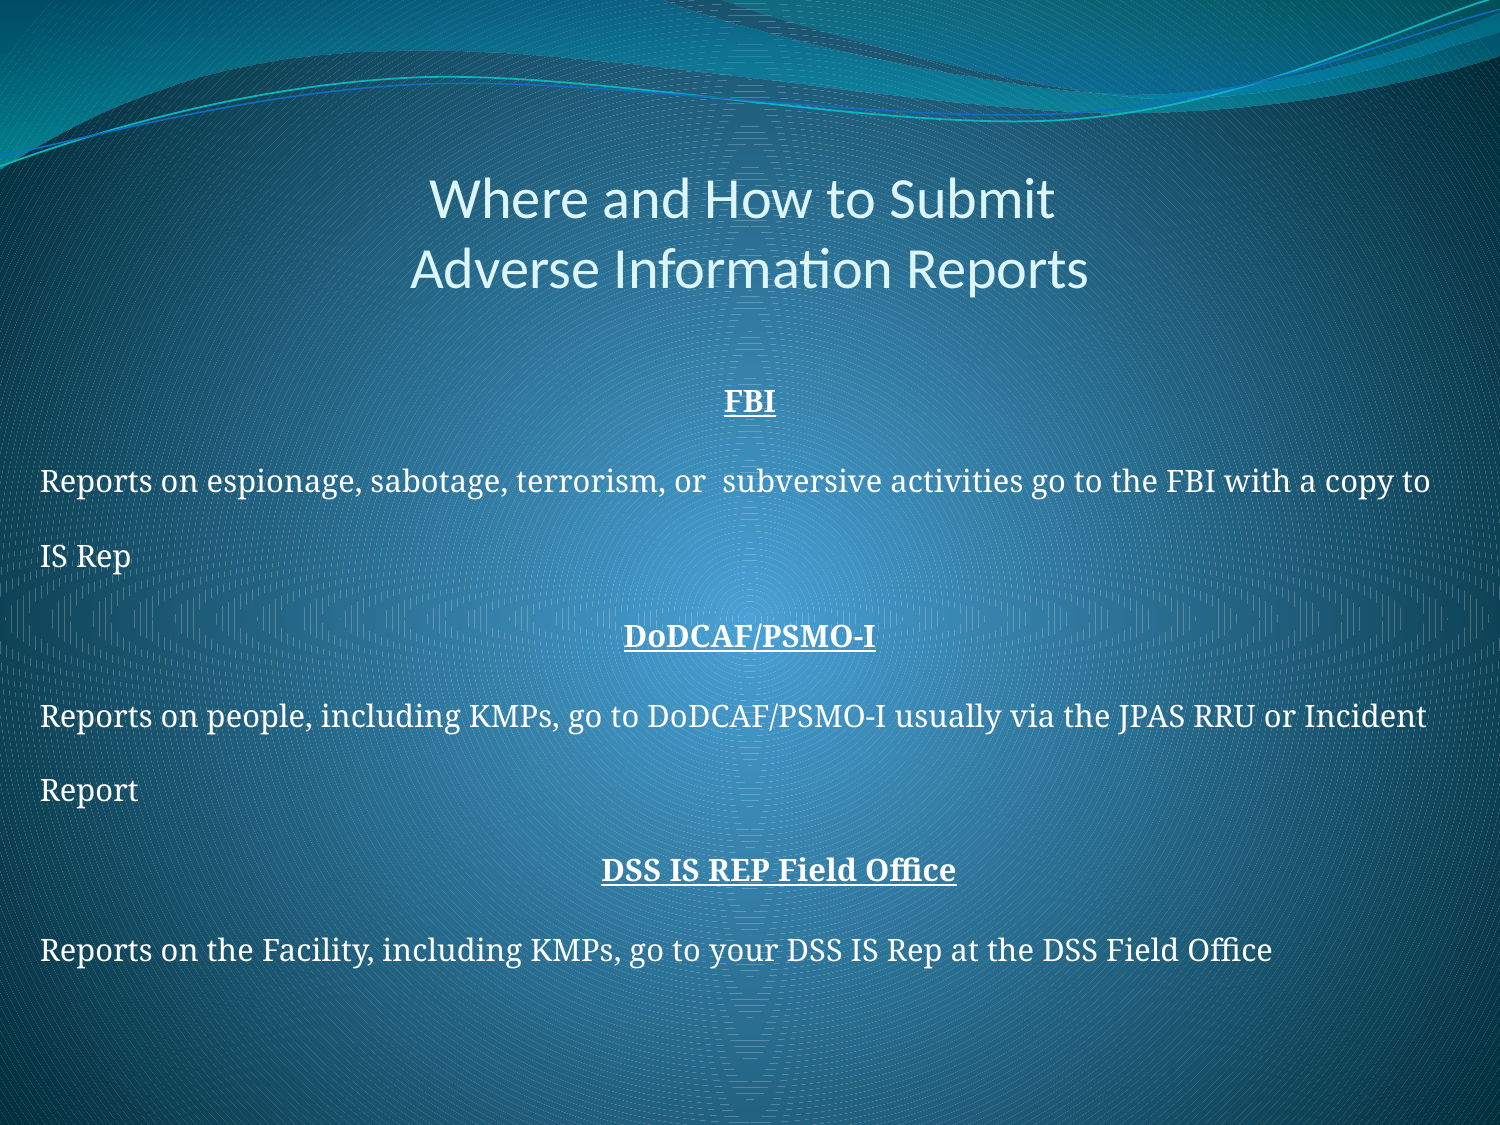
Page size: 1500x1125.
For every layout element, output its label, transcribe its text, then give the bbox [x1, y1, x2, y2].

list FBI Reports on espionage, sabotage, terrorism, or subversive activities go to the FBI with a copy to IS Rep DoDCAF/PSMO-I Reports on people, including KMPs, go to DoDCAF/PSMO-I usually via the JPAS RRU or Incident Report DSS IS REP Field Office Reports on the Facility, including KMPs, go to your DSS IS Rep at the DSS Field Office [24, 337, 1475, 1050]
title Where and How to Submit Adverse Information Reports [75, 149, 1425, 300]
